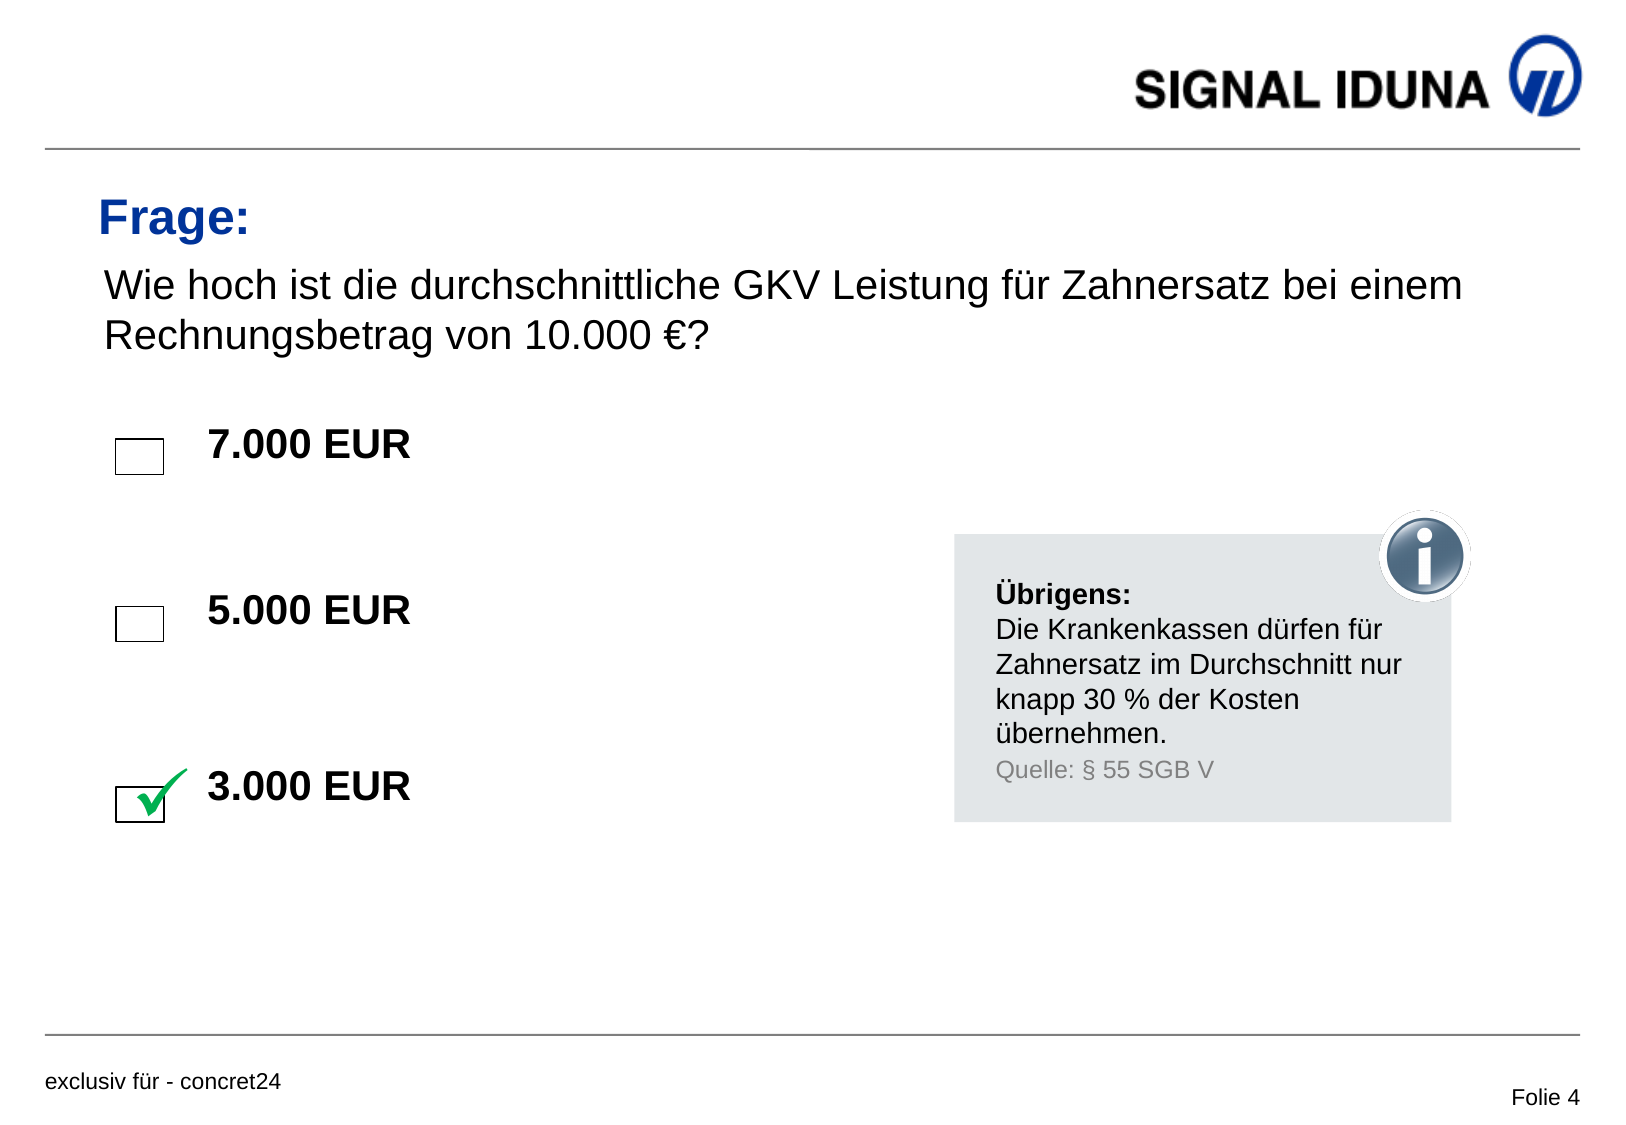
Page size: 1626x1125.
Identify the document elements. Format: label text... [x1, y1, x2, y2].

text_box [954, 509, 1472, 823]
text_box [116, 786, 164, 823]
text_box Wie hoch ist die durchschnittliche GKV Leistung für Zahnersatz bei einem Rechnungsbetrag von 10.000 €? 7.000 EUR 5.000 EUR 3.000 EUR [103, 208, 1625, 314]
text_box Frage: [98, 178, 1588, 279]
text_box [116, 606, 164, 642]
text_box [115, 439, 164, 475]
